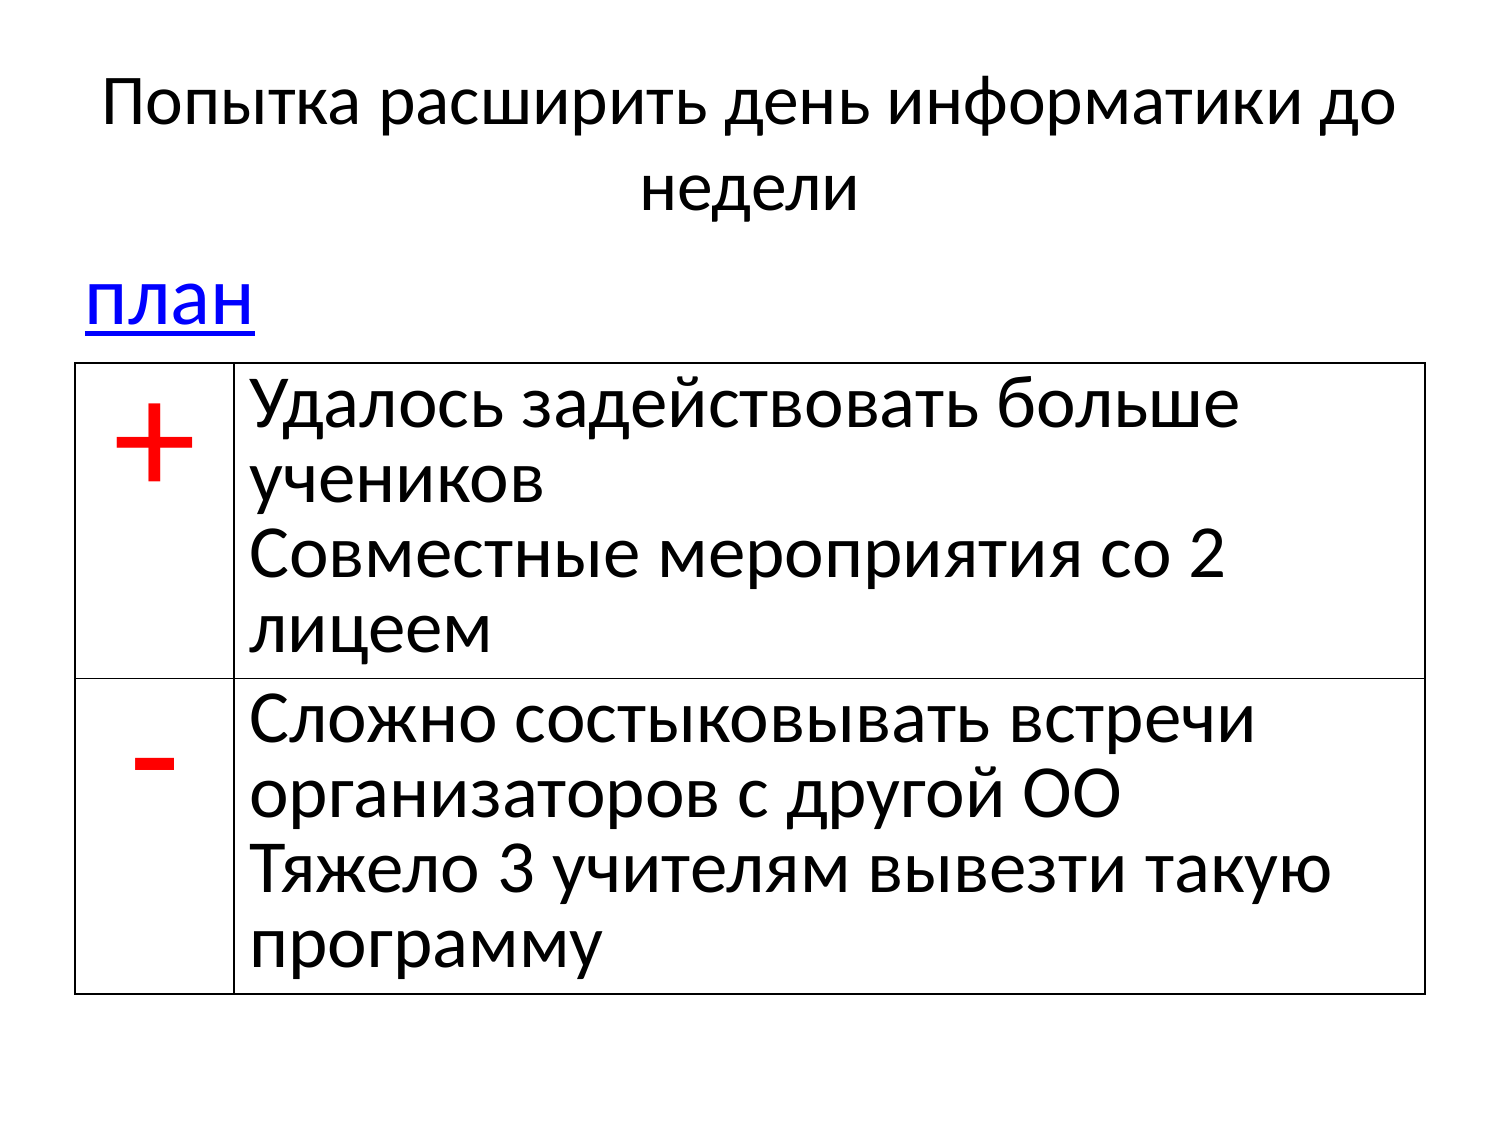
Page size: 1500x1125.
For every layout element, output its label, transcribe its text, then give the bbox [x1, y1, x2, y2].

table_cell - [76, 679, 233, 993]
text_box план [70, 234, 387, 395]
table_cell Сложно состыковывать встречи организаторов с другой ОО Тяжело 3 учителям вывезти такую программу [235, 679, 1424, 993]
table_header + [76, 395, 233, 678]
title Попытка расширить день информатики до недели [75, 45, 1425, 233]
table_header Удалось задействовать больше учеников Совместные мероприятия со 2 лицеем [235, 364, 1424, 678]
